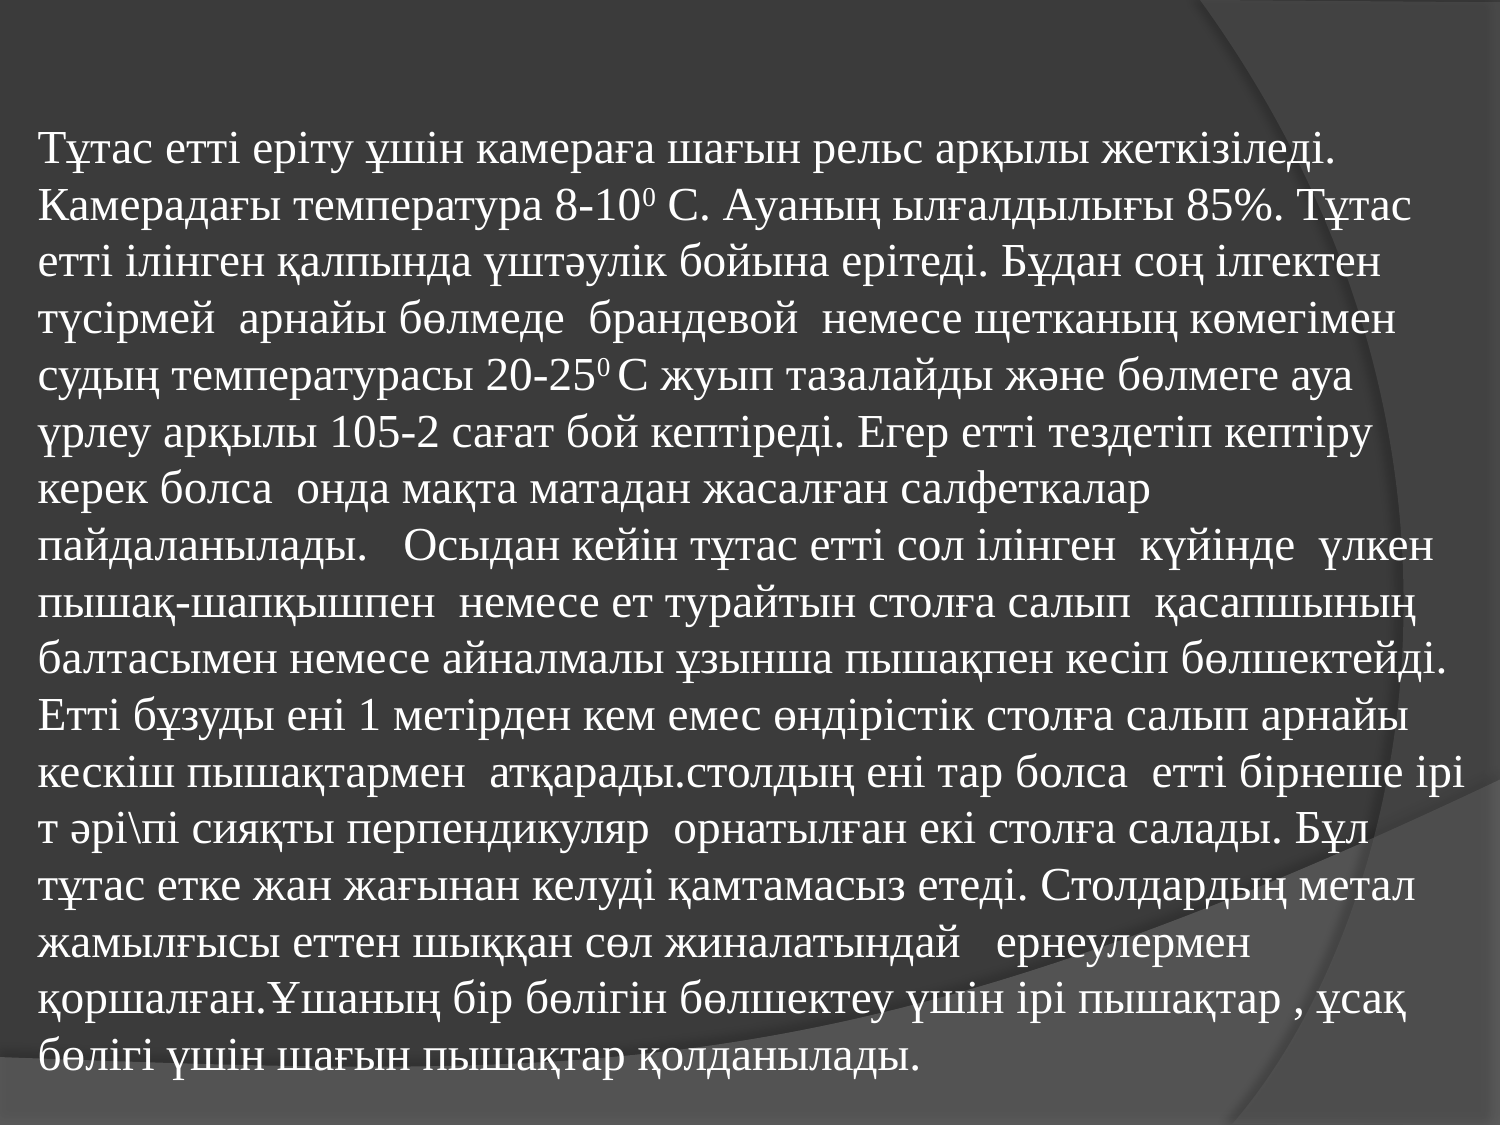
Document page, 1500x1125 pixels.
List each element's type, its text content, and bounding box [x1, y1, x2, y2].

list Тұтас етті еріту ұшін камераға шағын рельс арқылы жеткізіледі. Камерадағы температура 8-100 С. Ауаның ылғалдылығы 85%. Тұтас етті ілінген қалпында үштәулік бойына ерітеді. Бұдан соң ілгектен түсірмей арнайы бөлмеде брандевой немесе щетканың көмегімен судың температурасы 20-250 С жуып тазалайды және бөлмеге ауа үрлеу арқылы 105-2 сағат бой кептіреді. Егер етті тездетіп кептіру керек болса онда мақта матадан жасалған салфеткалар пайдаланылады. Осыдан кейін тұтас етті сол ілінген күйінде үлкен пышақ-шапқышпен немесе ет турайтын столға салып қасапшының балтасымен немесе айналмалы ұзынша пышақпен кесіп бөлшектейді. Етті бұзуды ені 1 метірден кем емес өндірістік столға салып арнайы кескіш пышақтармен атқарады.столдың ені тар болса етті бірнеше ірі т әрі\пі сияқты перпендикуляр орнатылған екі столға салады. Бұл тұтас етке жан жағынан келуді қамтамасыз етеді. Столдардың метал жамылғысы еттен шыққан сөл жиналатындай ернеулермен қоршалған.Ұшаның бір бөлігін бөлшектеу үшін ірі пышақтар , ұсақ бөлігі үшін шағын пышақтар қолданылады. [17, 42, 1483, 1106]
